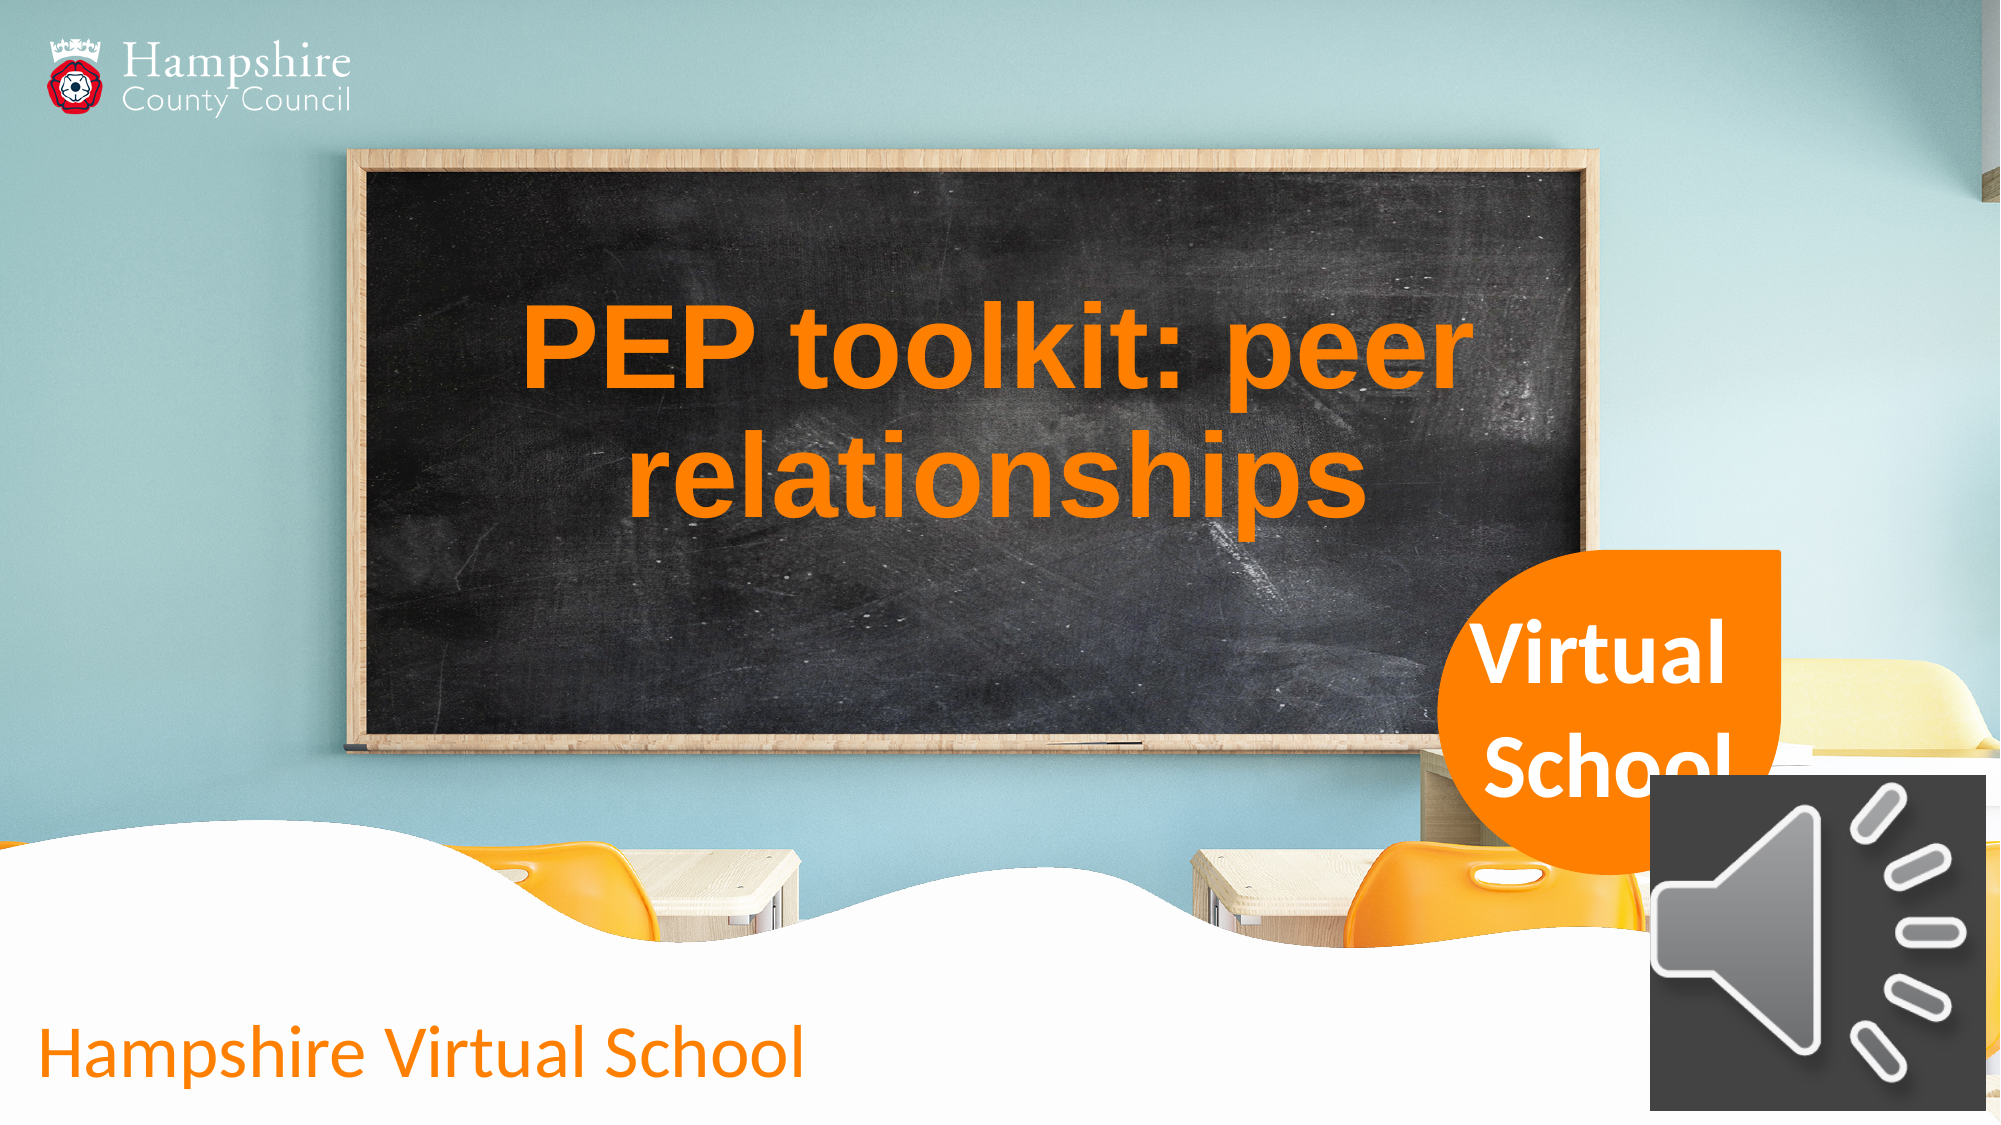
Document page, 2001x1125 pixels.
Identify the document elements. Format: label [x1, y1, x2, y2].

text_box [1440, 552, 1779, 891]
picture [0, 0, 2000, 1125]
